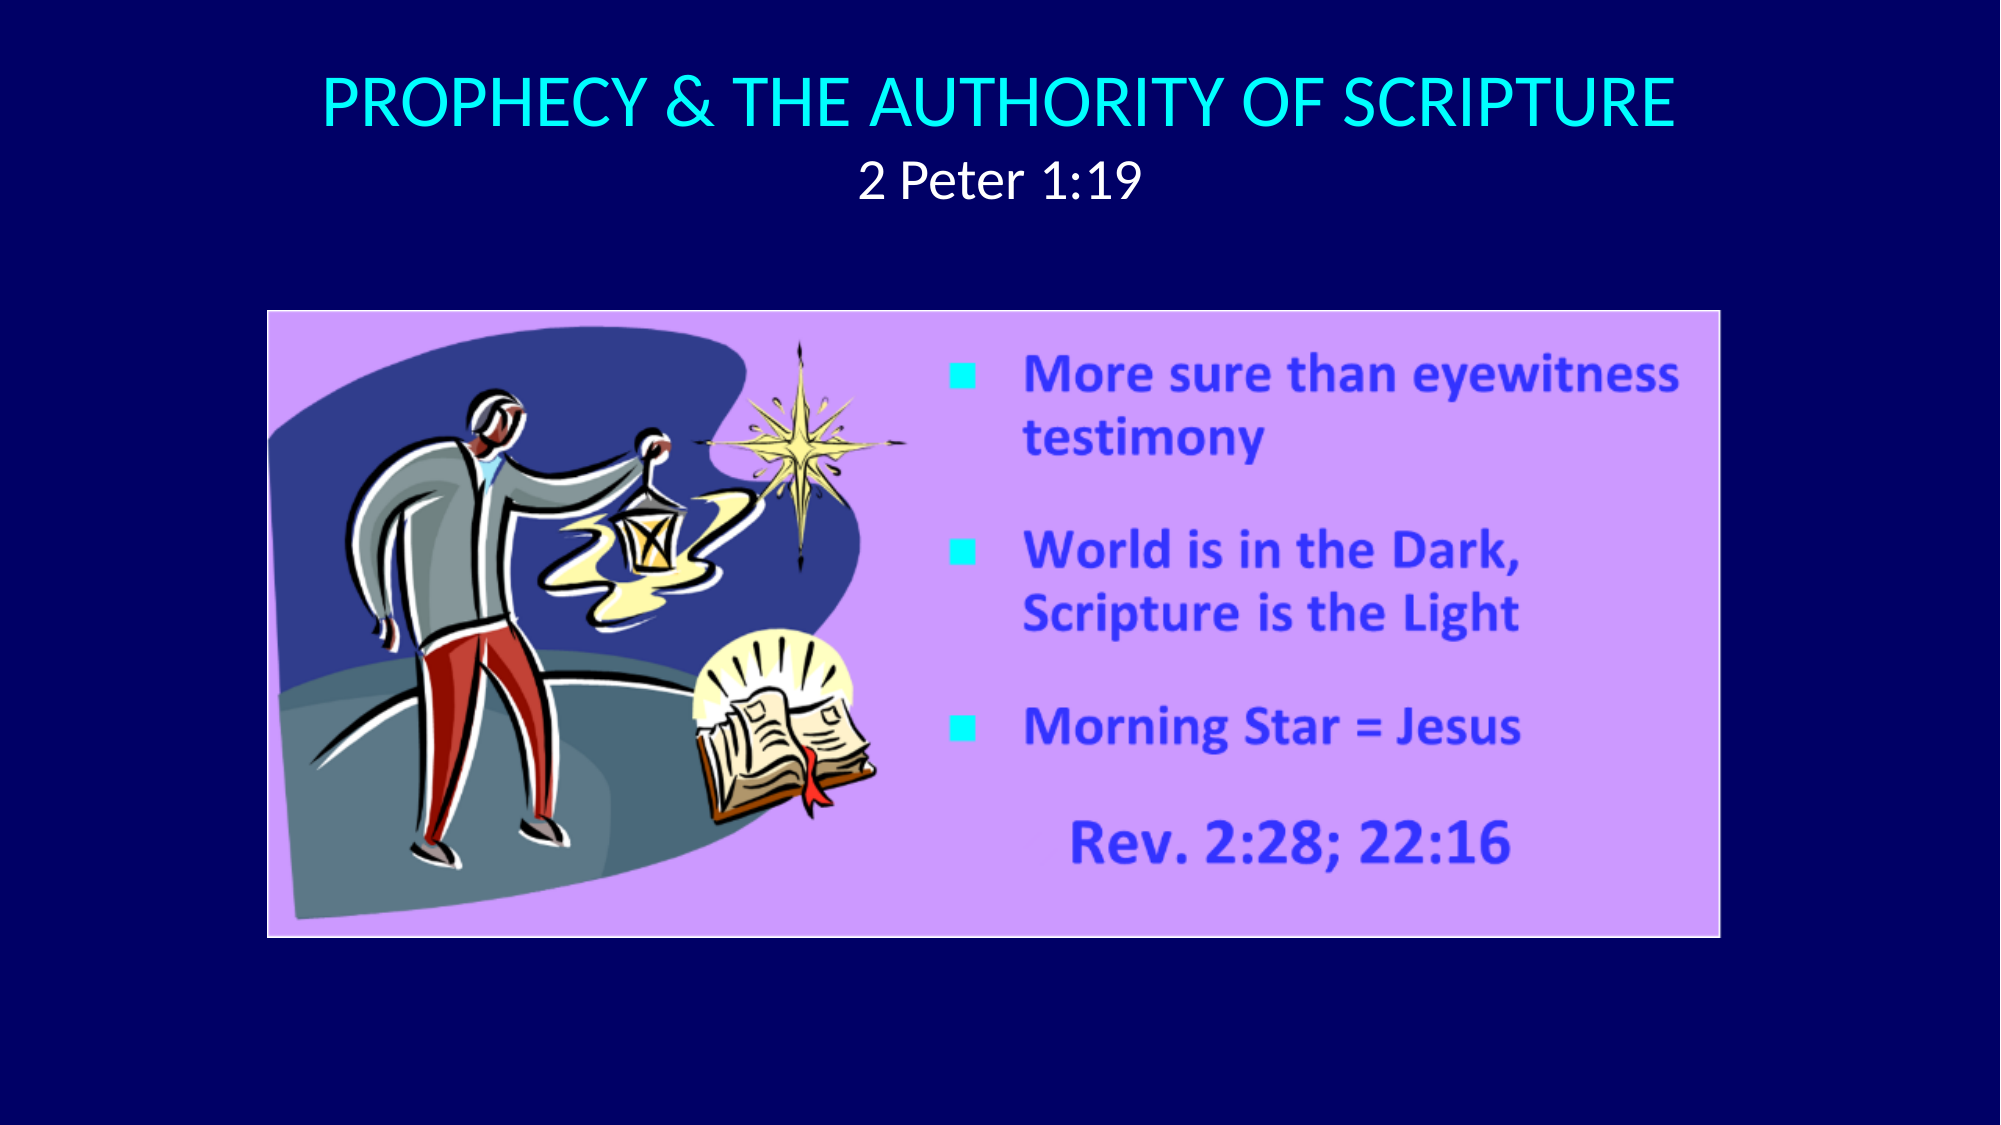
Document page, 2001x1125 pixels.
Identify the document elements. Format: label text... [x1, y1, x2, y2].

picture [267, 310, 1733, 938]
title PROPHECY & THE AUTHORITY OF SCRIPTURE 2 Peter 1:19 [149, 37, 1851, 226]
